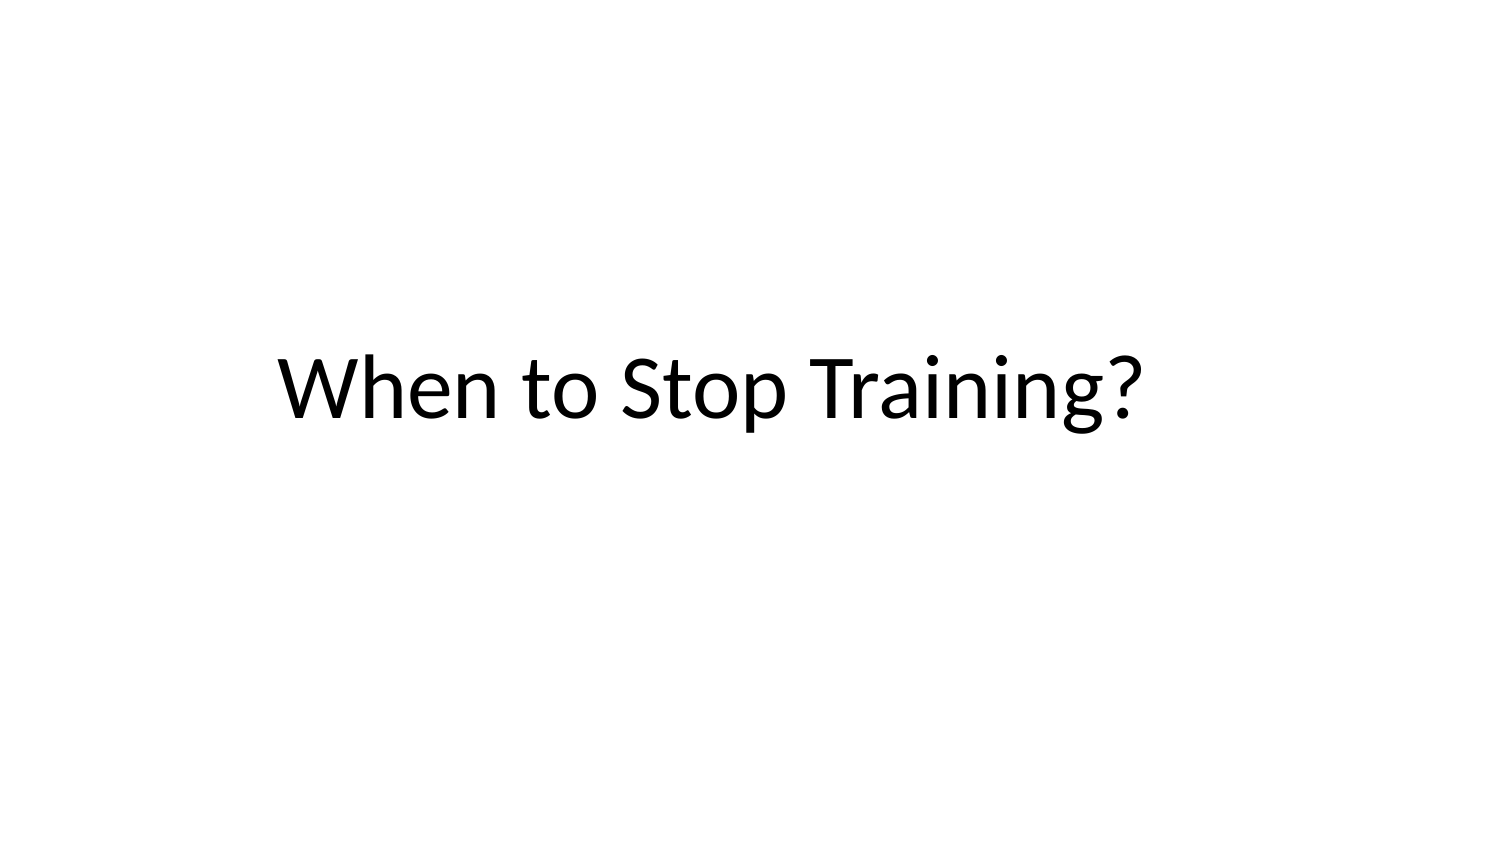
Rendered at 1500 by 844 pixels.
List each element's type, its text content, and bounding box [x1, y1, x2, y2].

text_box When to Stop Training? [262, 332, 1289, 487]
